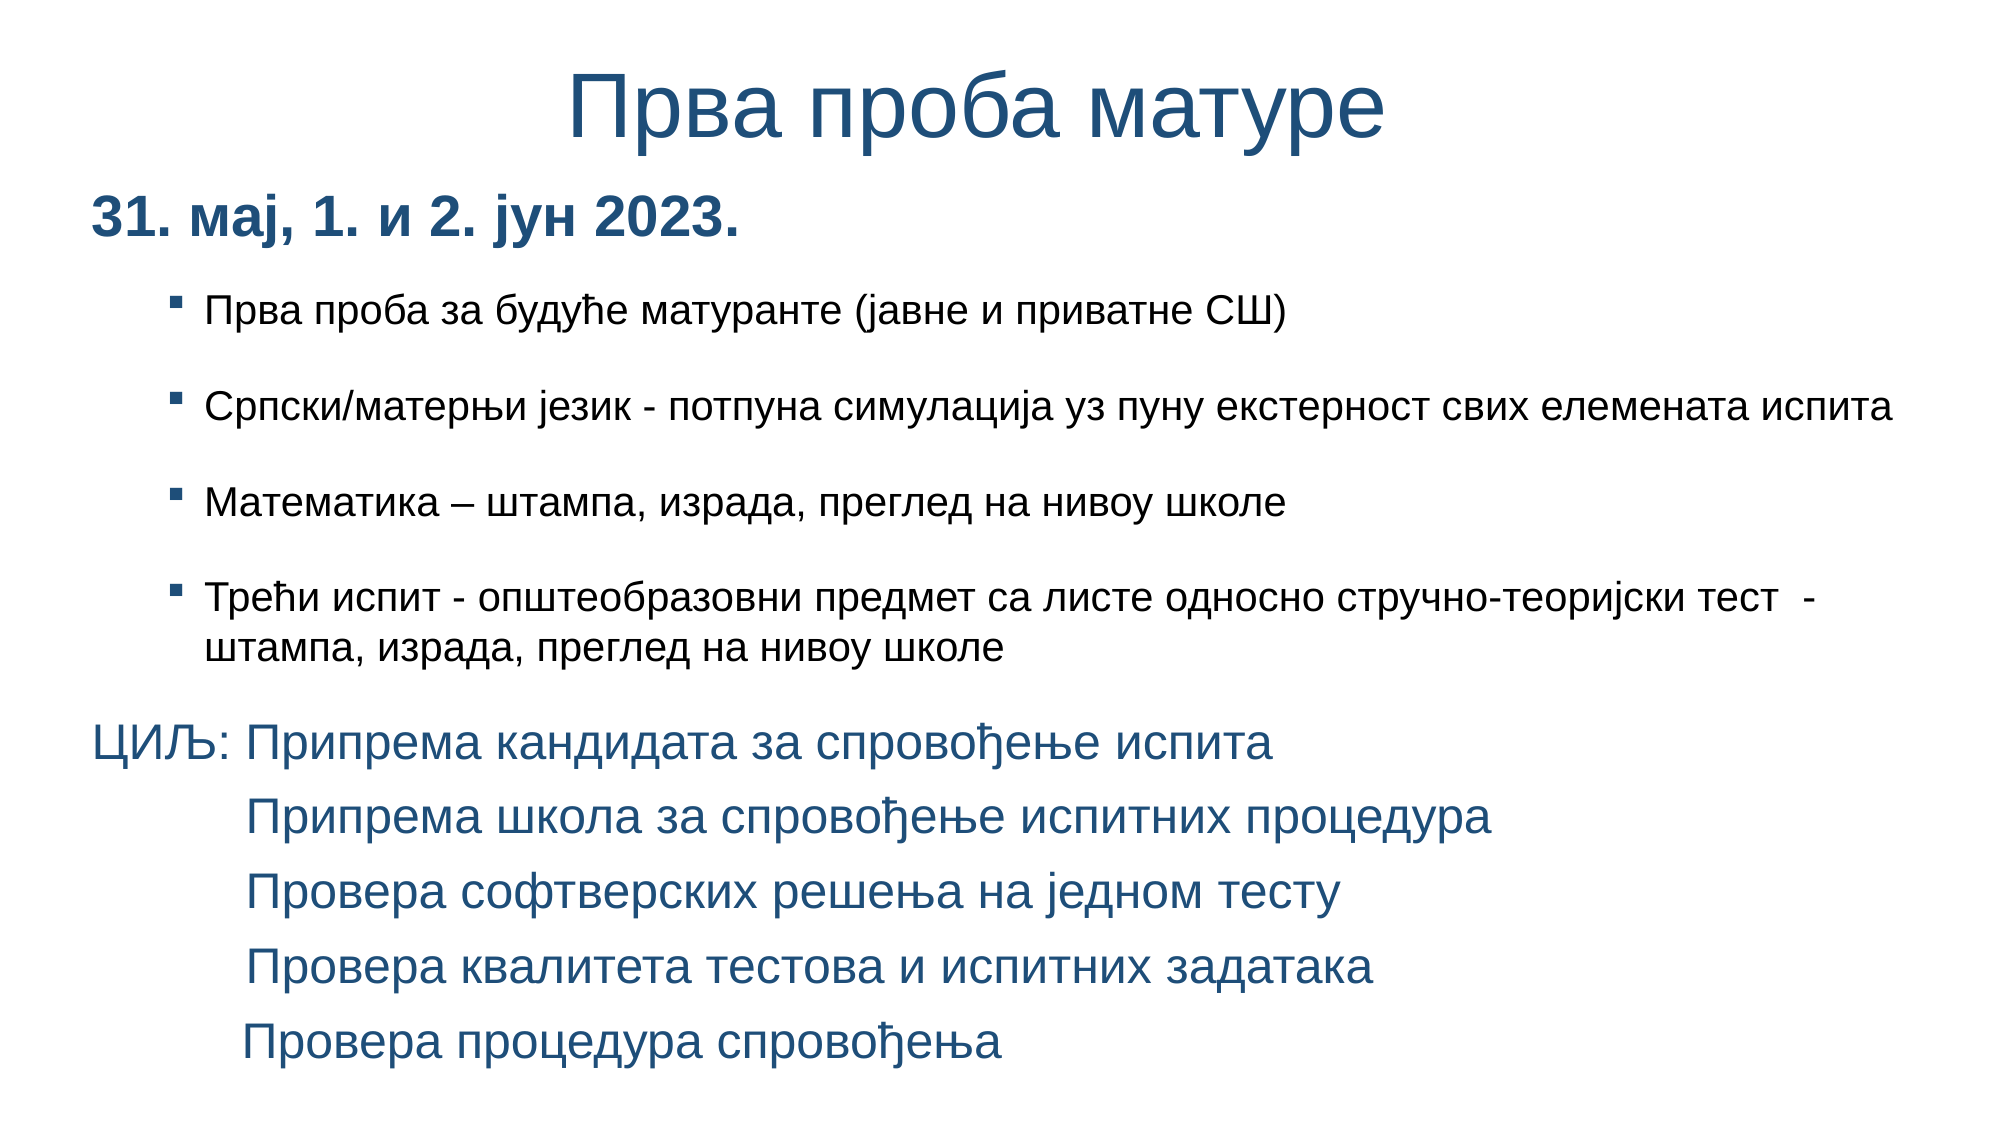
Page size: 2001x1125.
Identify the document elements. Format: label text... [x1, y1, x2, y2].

text_box Прва проба матуре [115, 0, 1841, 178]
text_box 31. мај, 1. и 2. јун 2023. Прва проба за будуће матуранте (јавне и приватне СШ) Српски/матерњи језик - потпуна симулација уз пуну екстерност свих елемената испита Maтематика – штампа, израда, преглед на нивоу школе Трећи испит - општеобразовни предмет са листе односно стручно-теоријски тест - штампа, израда, преглед на нивоу школе ЦИЉ: Припрема кандидата за спровођење испита Припрема школа за спровођење испитних процедура Провера софтверских решења на једном тесту Провера квалитета тестова и испитних задатака Провера процедура спровођења [76, 178, 1932, 1070]
